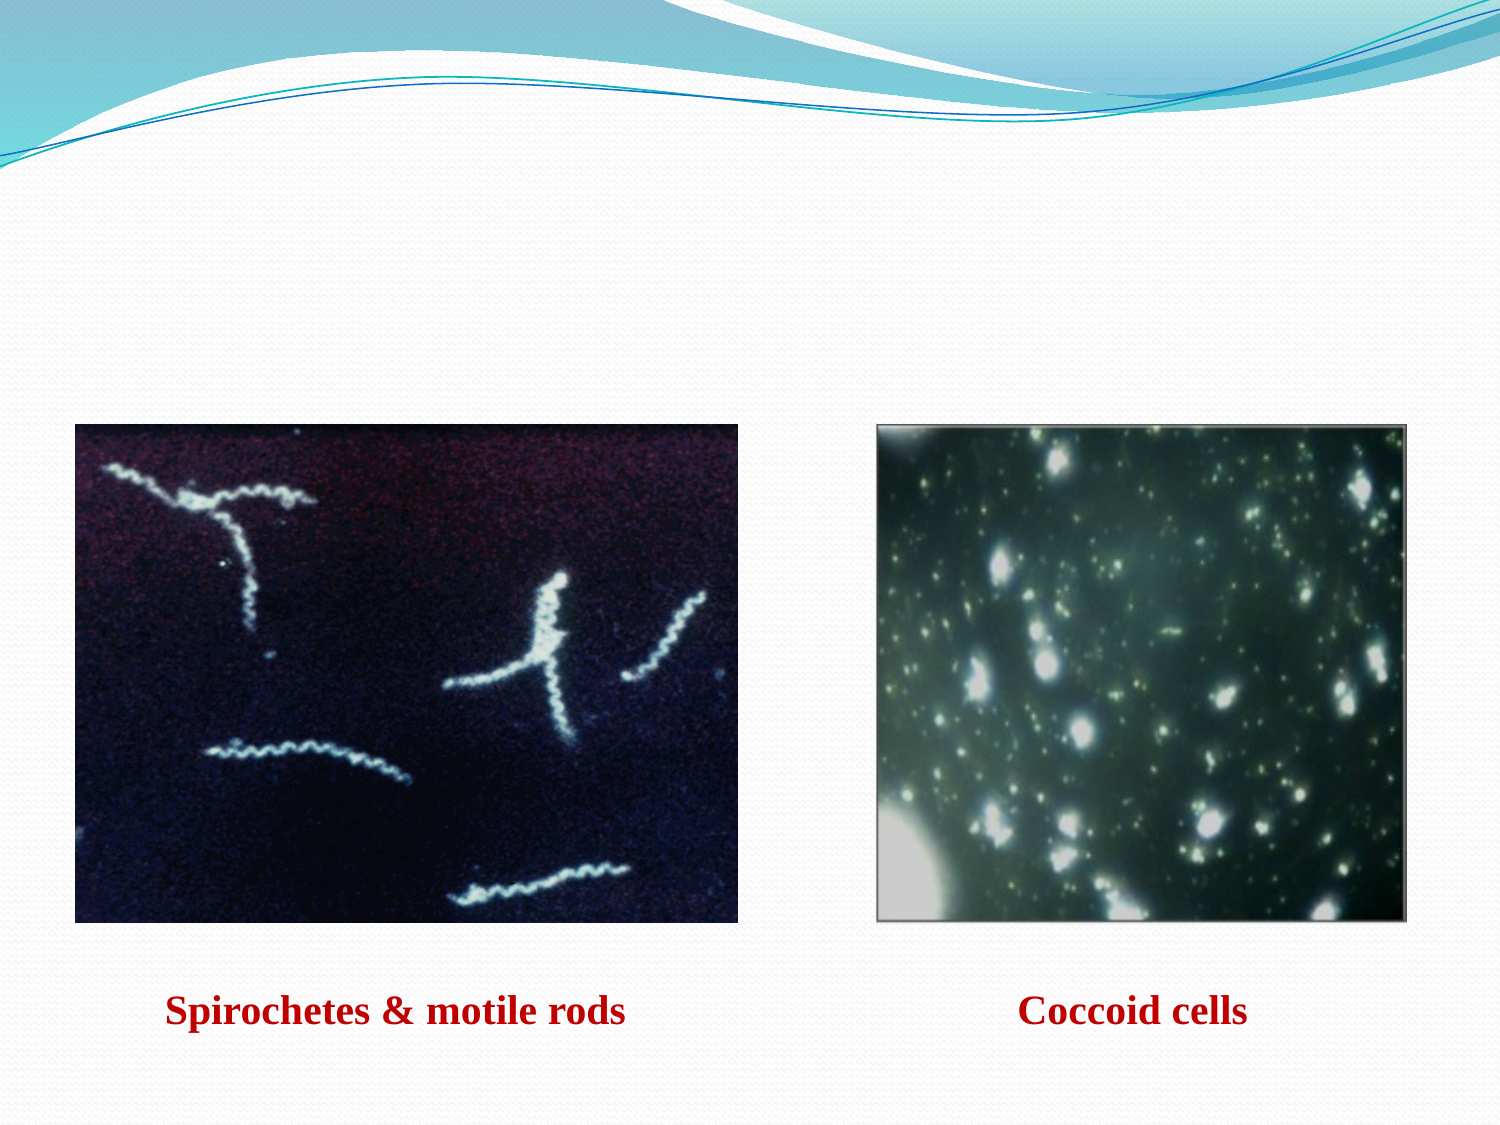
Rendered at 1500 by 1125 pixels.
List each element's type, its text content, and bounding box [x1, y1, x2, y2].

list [874, 424, 1408, 926]
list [74, 424, 738, 923]
text_box Spirochetes & motile rods [149, 975, 663, 1040]
text_box Coccoid cells [949, 975, 1325, 1040]
